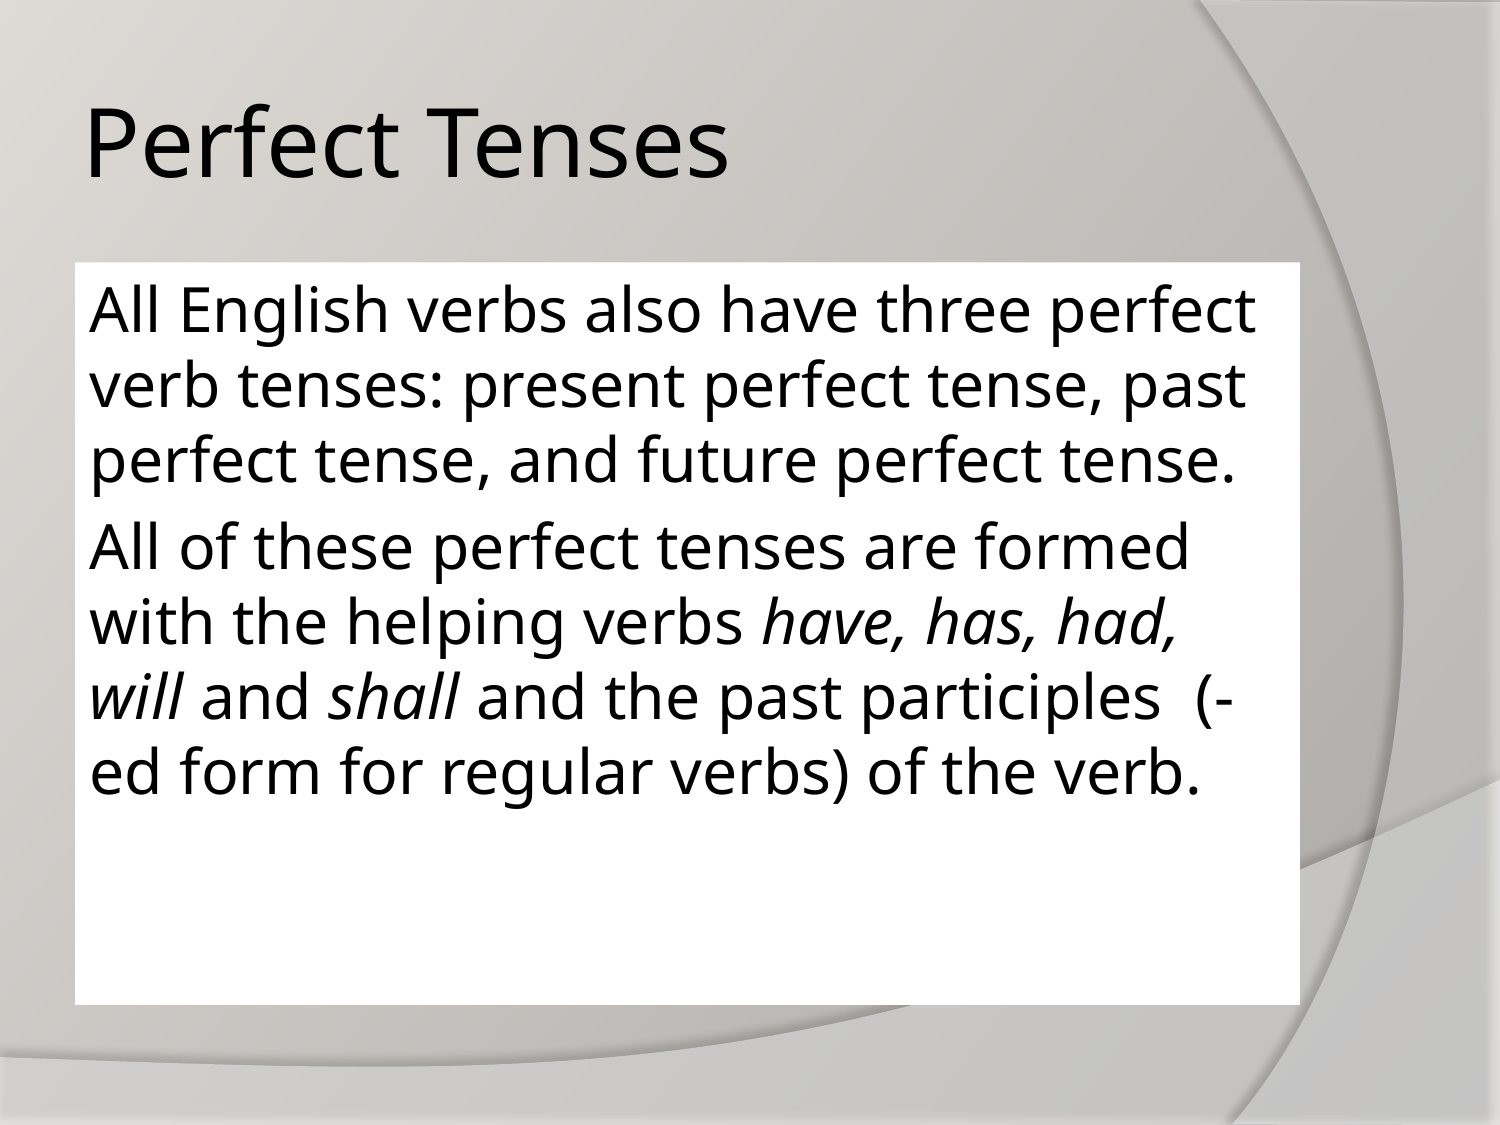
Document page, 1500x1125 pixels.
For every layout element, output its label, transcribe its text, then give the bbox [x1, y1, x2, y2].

list All English verbs also have three perfect verb tenses: present perfect tense, past perfect tense, and future perfect tense. All of these perfect tenses are formed with the helping verbs have, has, had, will and shall and the past participles (-ed form for regular verbs) of the verb. [75, 262, 1300, 1005]
title Perfect Tenses [75, 45, 1300, 233]
